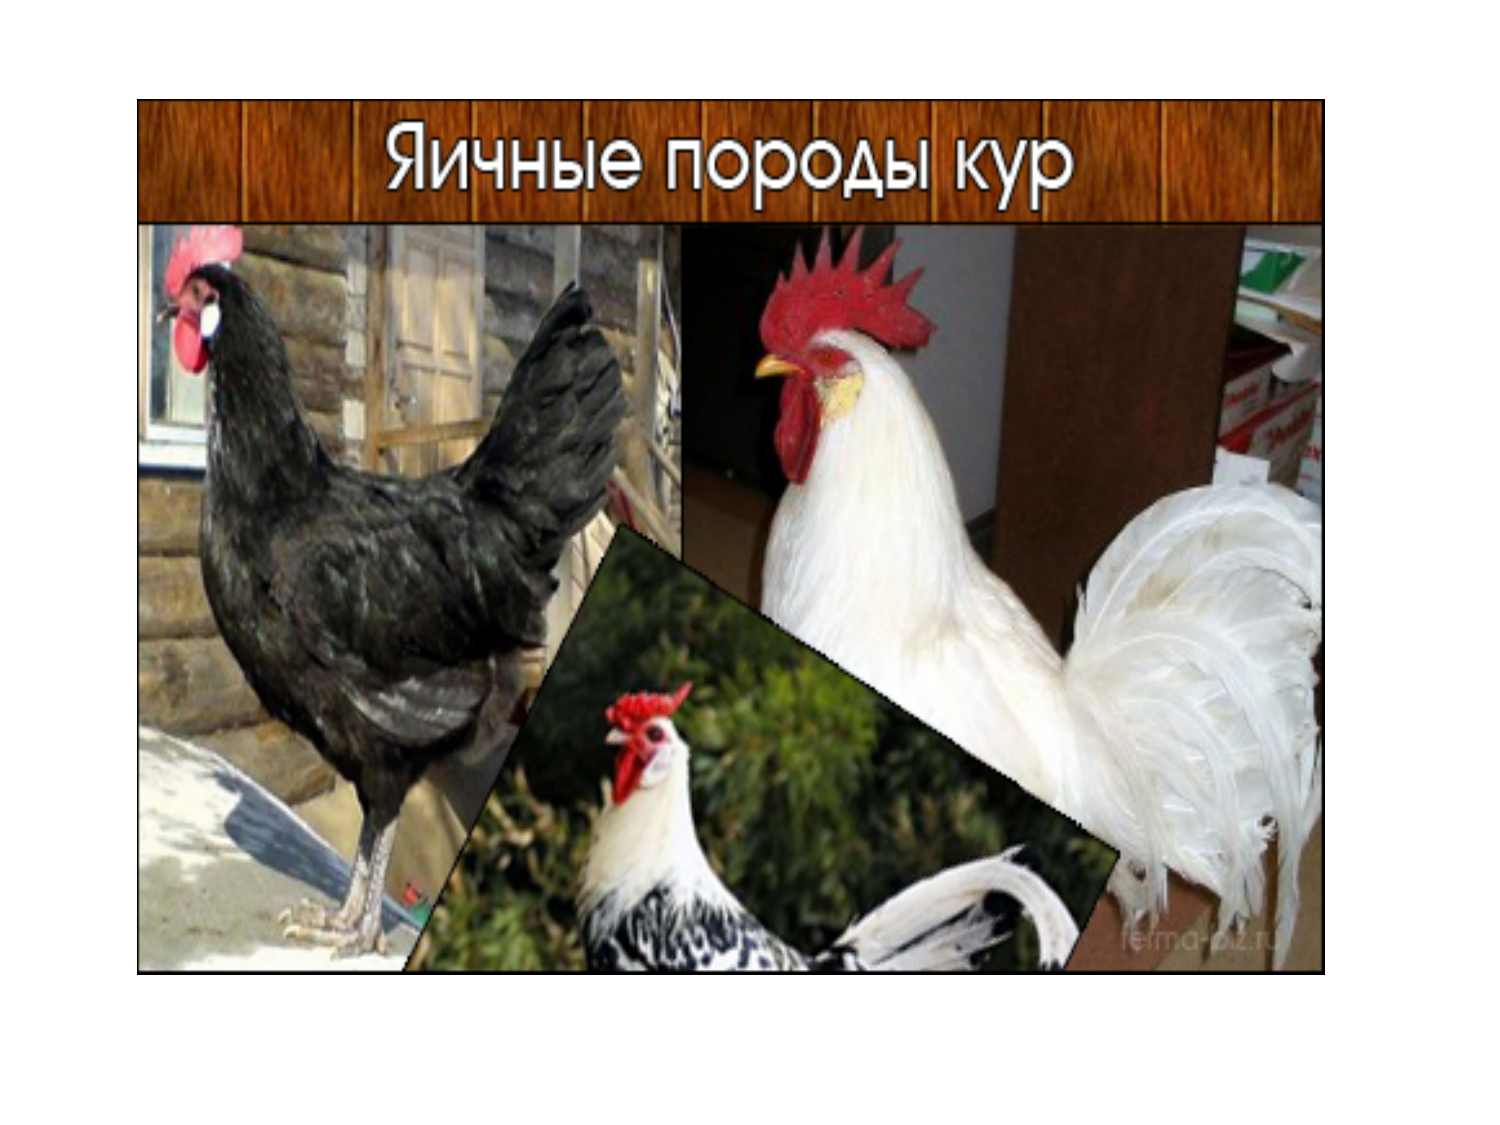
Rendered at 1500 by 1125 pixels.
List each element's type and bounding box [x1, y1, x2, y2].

list [137, 99, 1326, 976]
